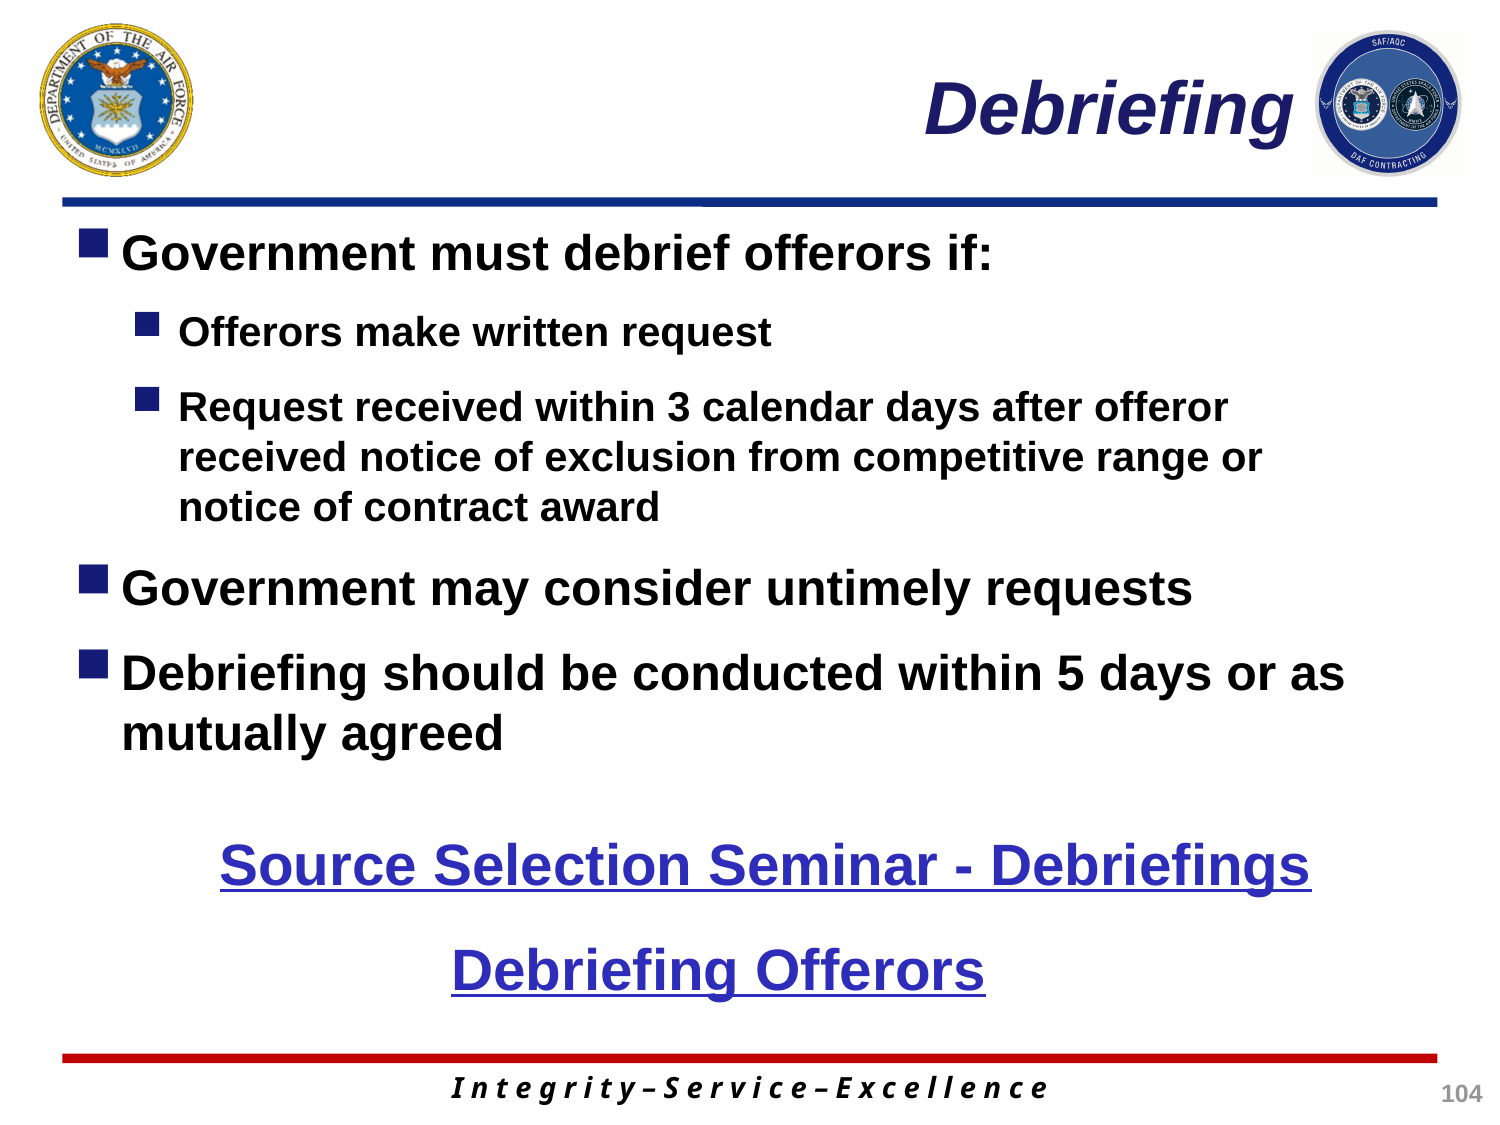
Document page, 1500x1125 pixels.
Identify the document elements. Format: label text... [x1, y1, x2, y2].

list Government must debrief offerors if: Offerors make written request Request received within 3 calendar days after offeror received notice of exclusion from competitive range or notice of contract award Government may consider untimely requests Debriefing should be conducted within 5 days or as mutually agreed [49, 212, 1388, 826]
text_box Source Selection Seminar - Debriefings [204, 819, 1327, 905]
title Debriefing [72, 15, 1311, 194]
slide_number 104 [1310, 1070, 1499, 1121]
picture [1311, 19, 1465, 181]
picture [33, 12, 200, 187]
text_box Debriefing Offerors [431, 924, 1007, 1010]
